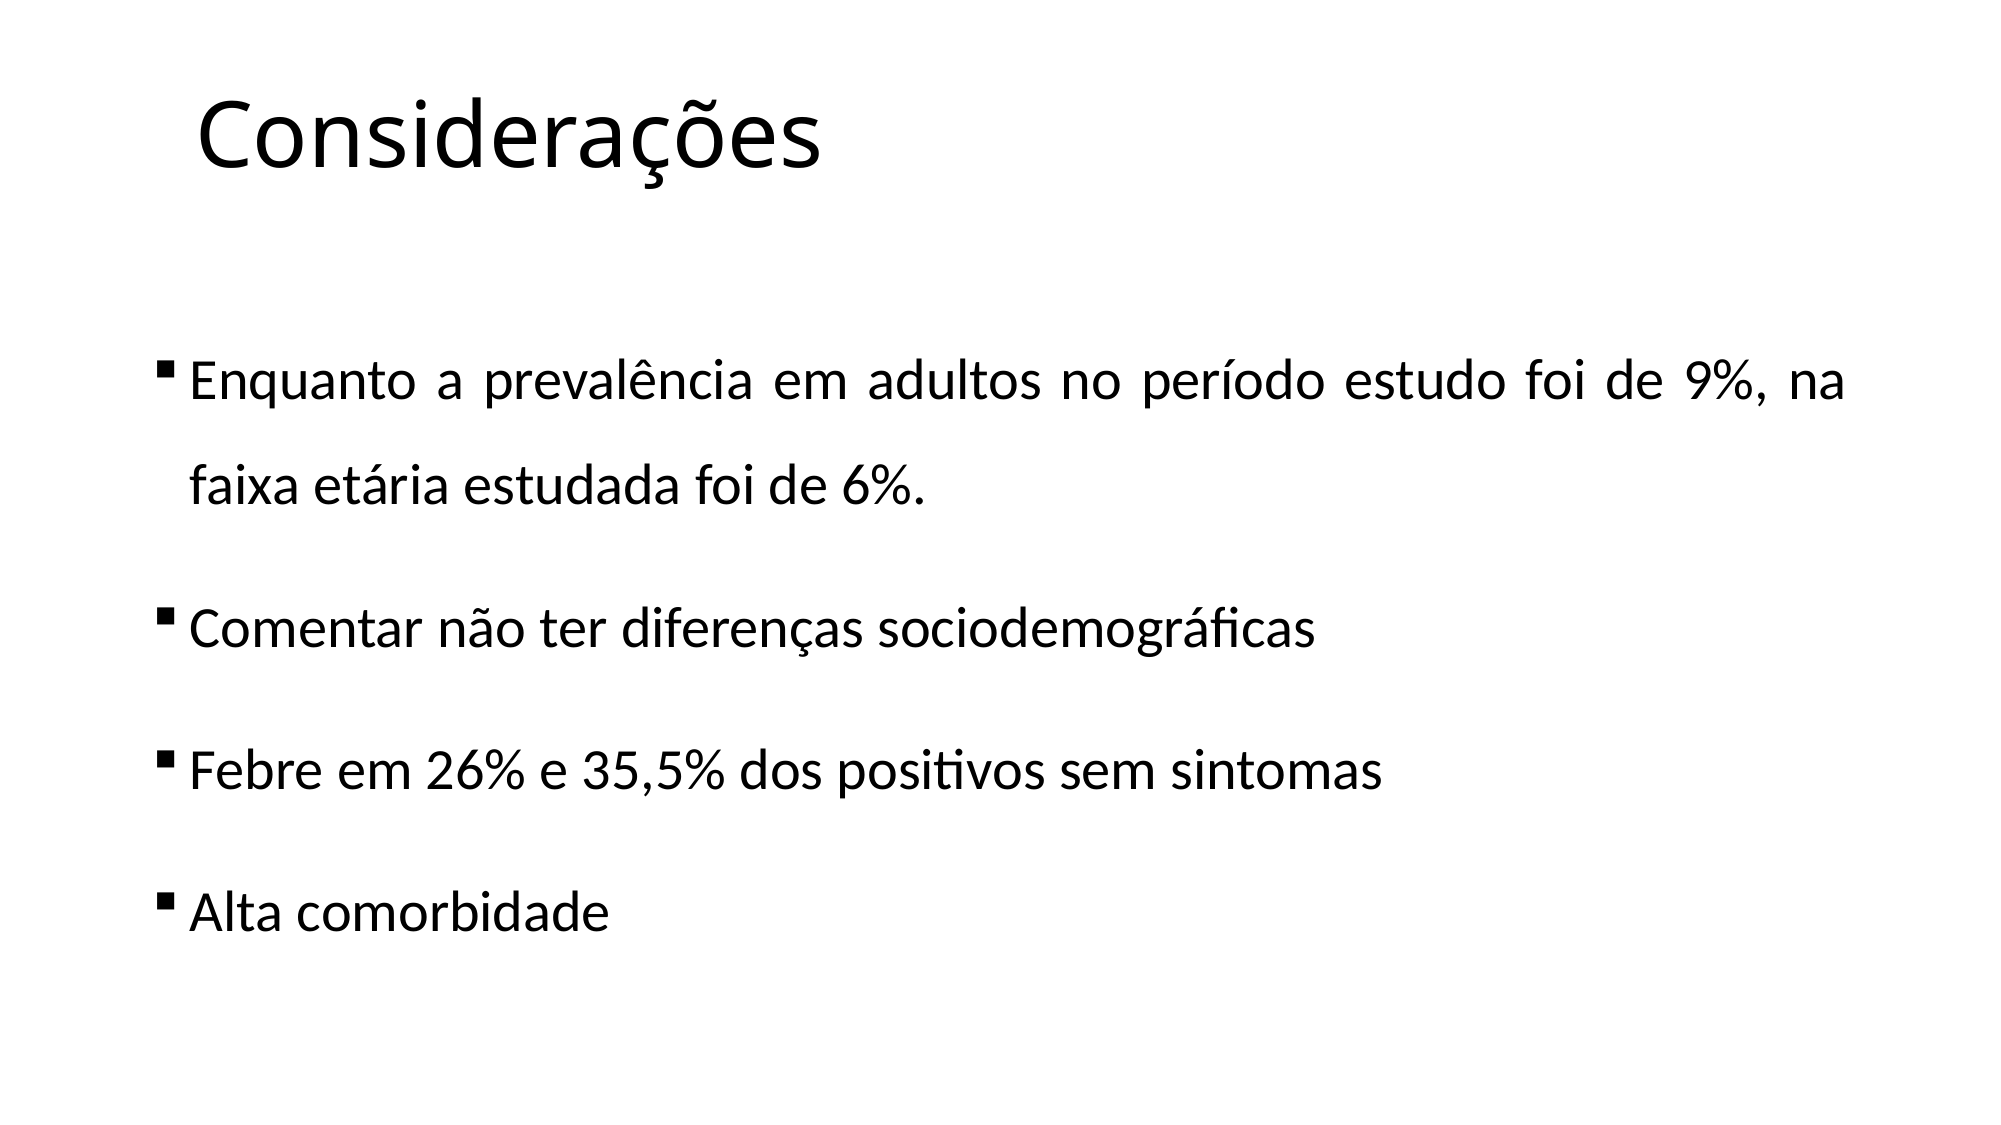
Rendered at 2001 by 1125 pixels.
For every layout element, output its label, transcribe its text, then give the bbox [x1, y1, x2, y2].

title Considerações [180, 18, 1830, 257]
list Enquanto a prevalência em adultos no período estudo foi de 9%, na faixa etária estudada foi de 6%. Comentar não ter diferenças sociodemográficas Febre em 26% e 35,5% dos positivos sem sintomas Alta comorbidade [137, 299, 1863, 1014]
